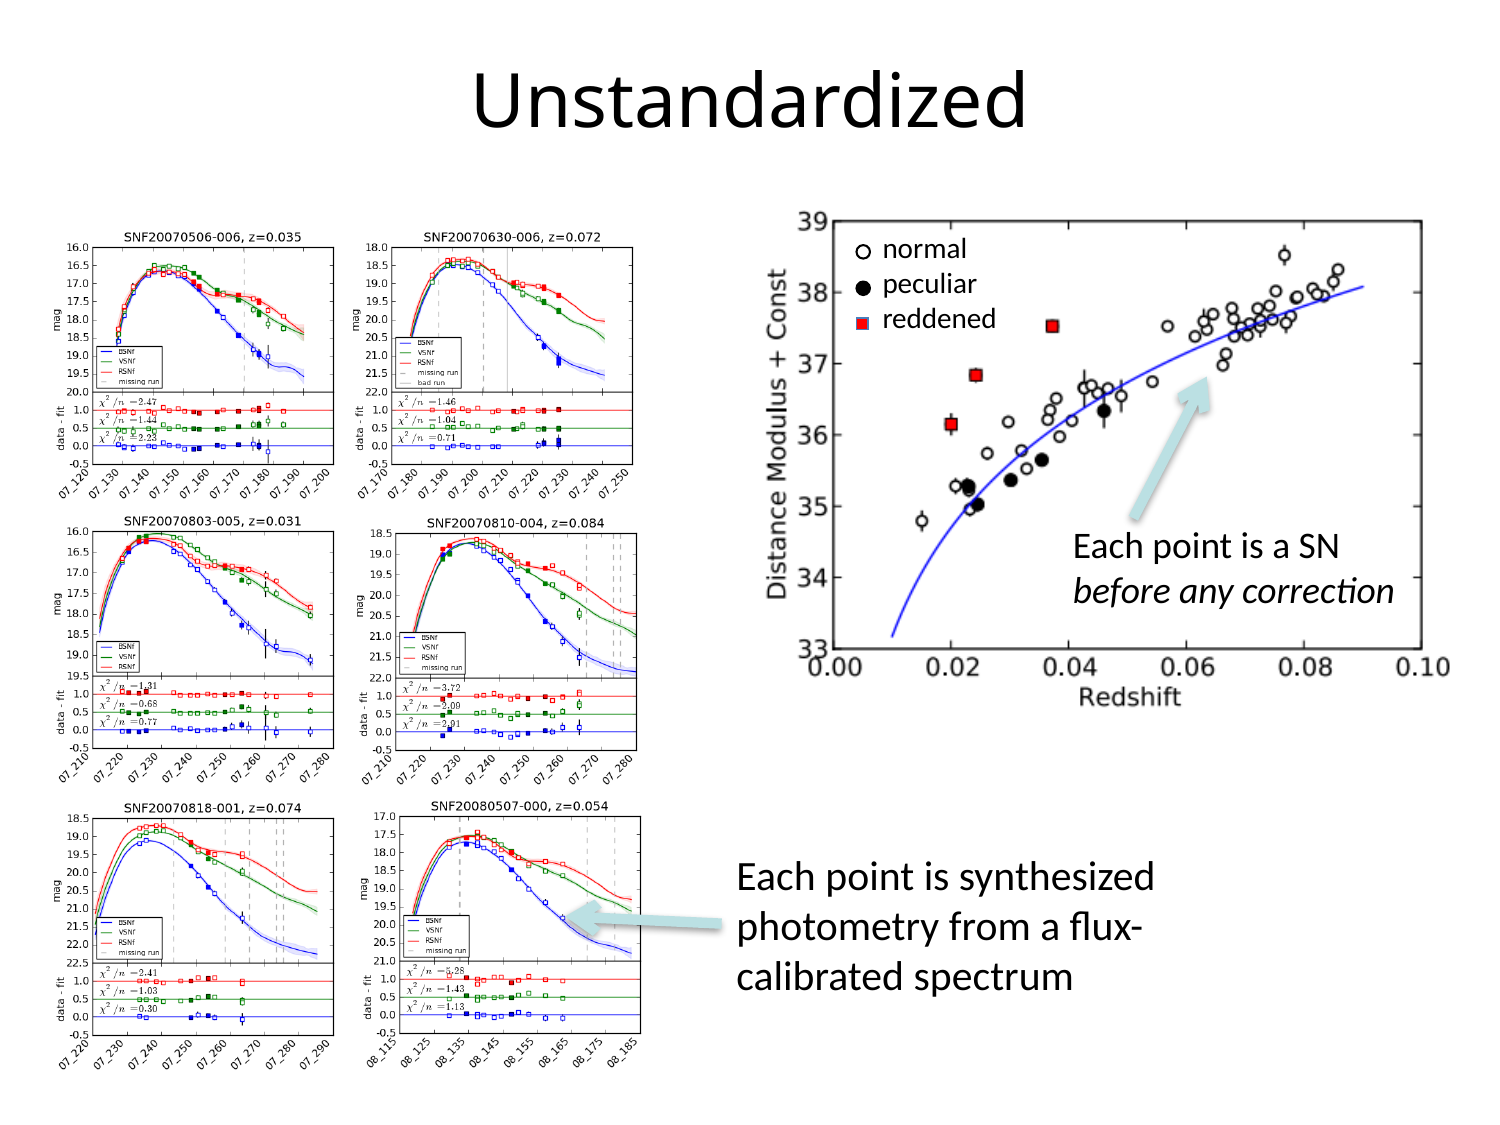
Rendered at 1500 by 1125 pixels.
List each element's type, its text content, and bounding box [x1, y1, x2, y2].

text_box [564, 916, 722, 925]
text_box Each point is synthesized photometry from a flux-calibrated spectrum [721, 841, 1235, 1007]
title Unstandardized [74, 3, 1426, 192]
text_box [44, 217, 672, 1078]
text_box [1098, 410, 1242, 485]
picture [712, 194, 1464, 721]
